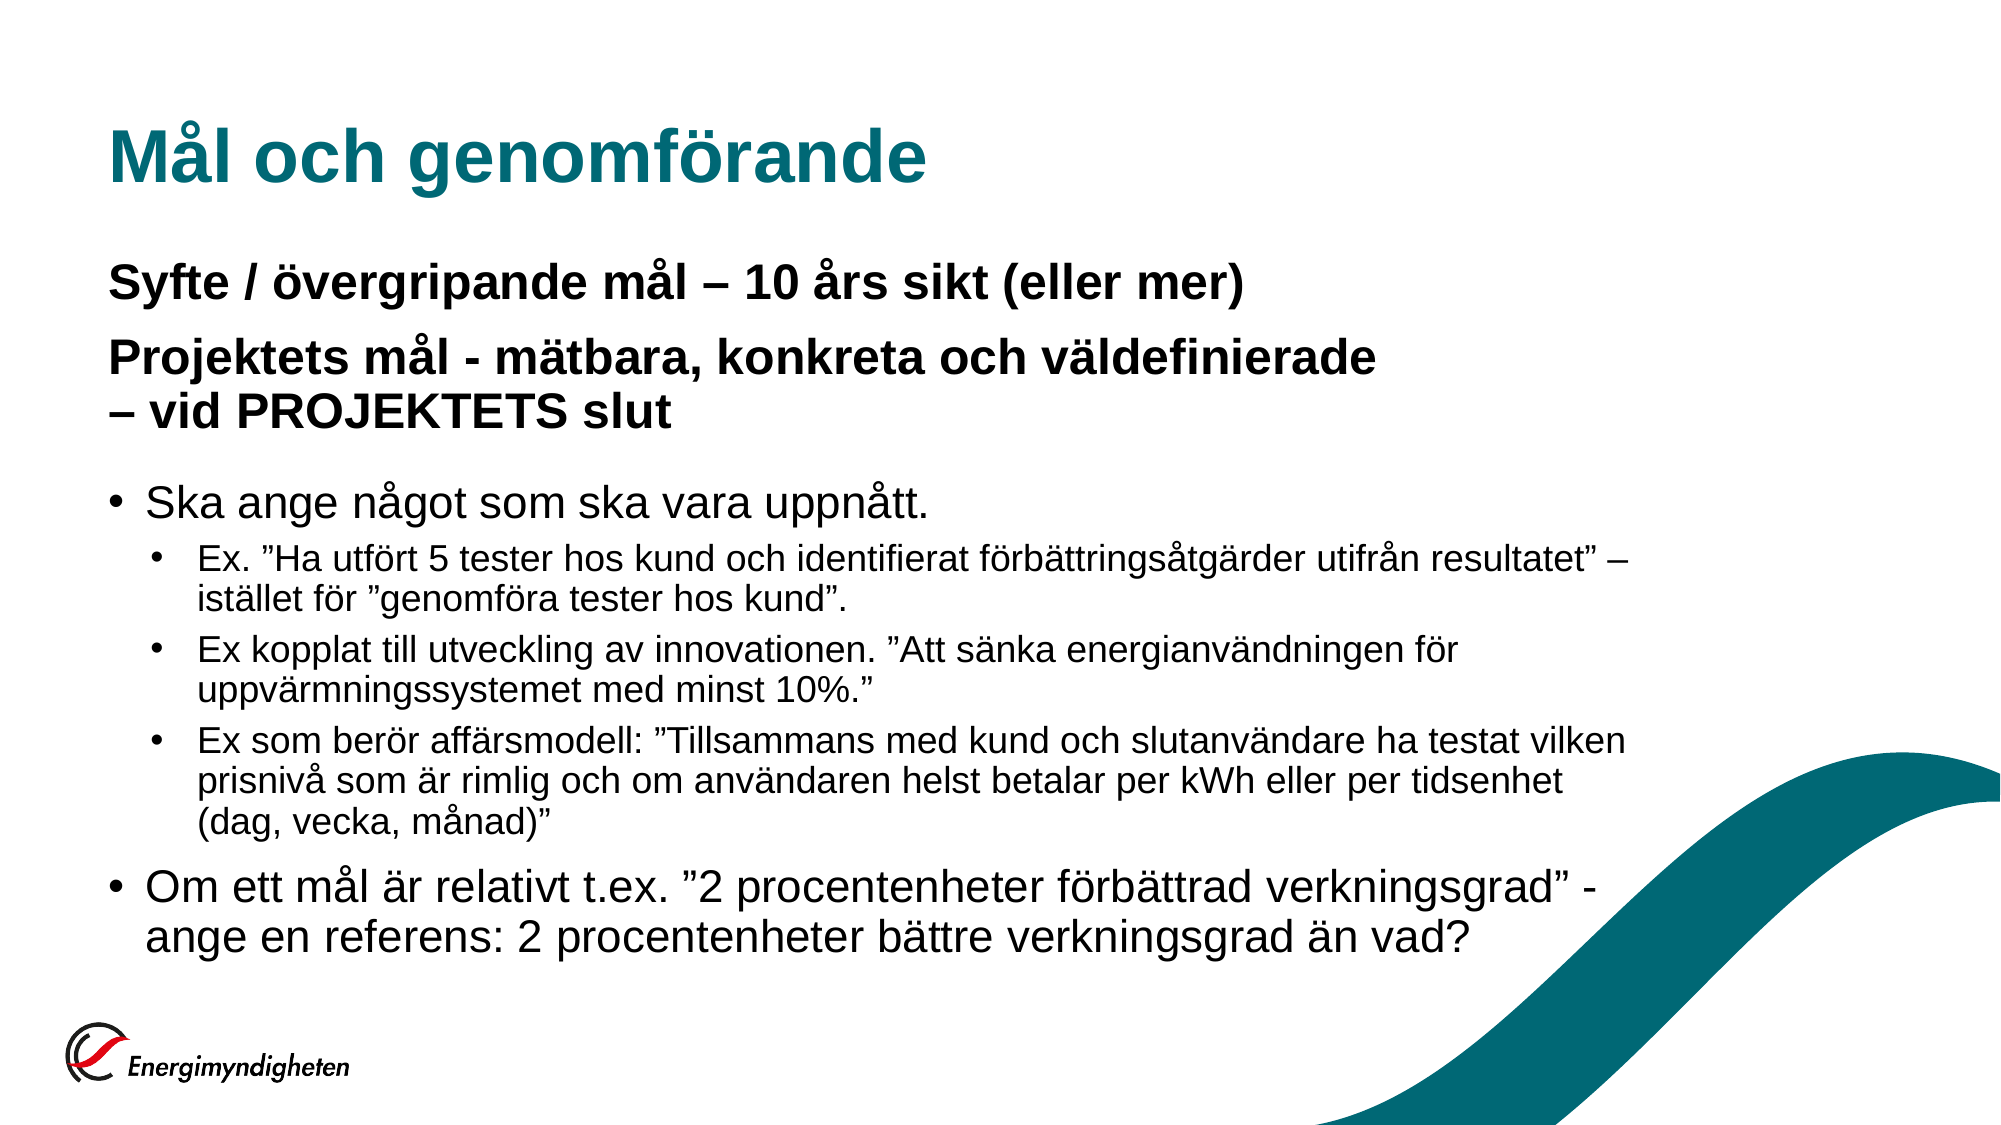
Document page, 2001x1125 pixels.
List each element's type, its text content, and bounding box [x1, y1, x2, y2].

list Syfte / övergripande mål – 10 års sikt (eller mer) Projektets mål - mätbara, konkreta och väldefinierade – vid PROJEKTETS slut Ska ange något som ska vara uppnått. Ex. ”Ha utfört 5 tester hos kund och identifierat förbättringsåtgärder utifrån resultatet” – istället för ”genomföra tester hos kund”. Ex kopplat till utveckling av innovationen. ”Att sänka energianvändningen för uppvärmningssystemet med minst 10%.” Ex som berör affärsmodell: ”Tillsammans med kund och slutanvändare ha testat vilken prisnivå som är rimlig och om användaren helst betalar per kWh eller per tidsenhet (dag, vecka, månad)” Om ett mål är relativt t.ex. ”2 procentenheter förbättrad verkningsgrad” - ange en referens: 2 procentenheter bättre verkningsgrad än vad? [93, 248, 1669, 1033]
title Mål och genomförande [93, 109, 1796, 323]
picture [65, 1022, 349, 1083]
